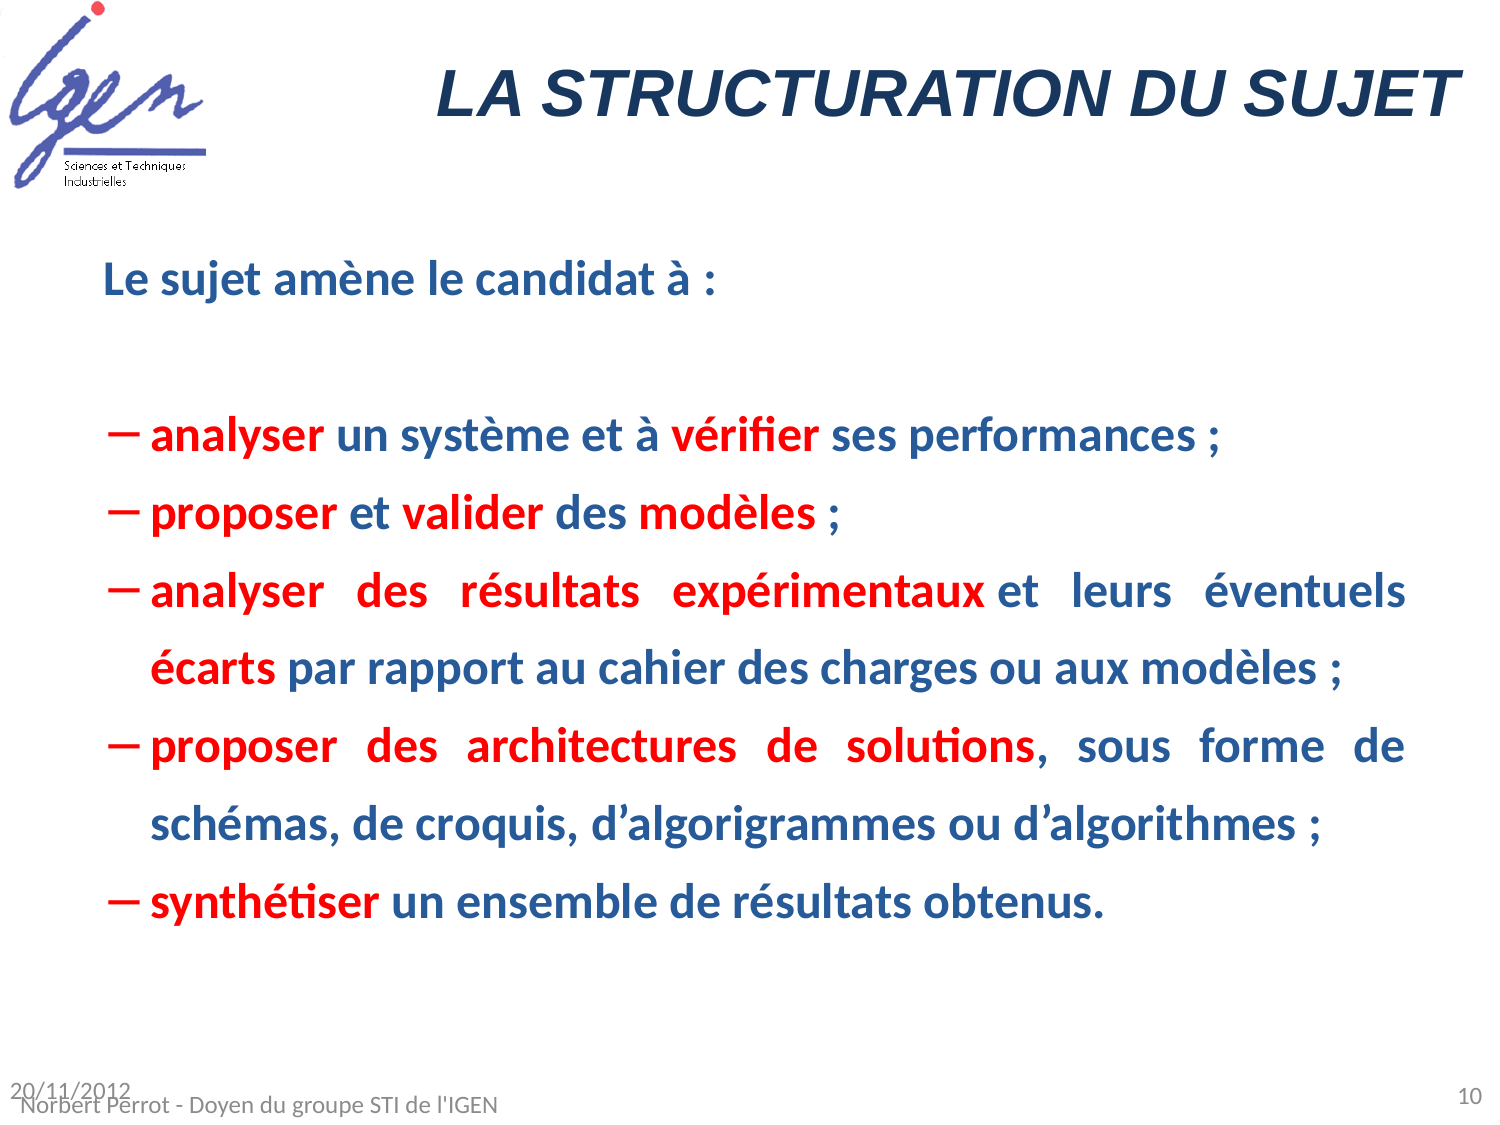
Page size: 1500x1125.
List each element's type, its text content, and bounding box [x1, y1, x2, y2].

picture [0, 0, 206, 192]
footer Norbert Perrot - Doyen du groupe STI de l'IGEN [4, 1082, 1147, 1125]
text_box Le sujet amène le candidat à : analyser un système et à vérifier ses performances ; proposer et valider des modèles ; analyser des résultats expérimentaux et leurs éventuels écarts par rapport au cahier des charges ou aux modèles ; proposer des architectures de solutions, sous forme de schémas, de croquis, d’algorigrammes ou d’algorithmes ; synthétiser un ensemble de résultats obtenus. [88, 219, 1421, 937]
slide_number 10 [1147, 1065, 1498, 1125]
text_box LA STRUCTURATION DU SUJET [206, 42, 1475, 138]
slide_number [0, 1059, 346, 1120]
